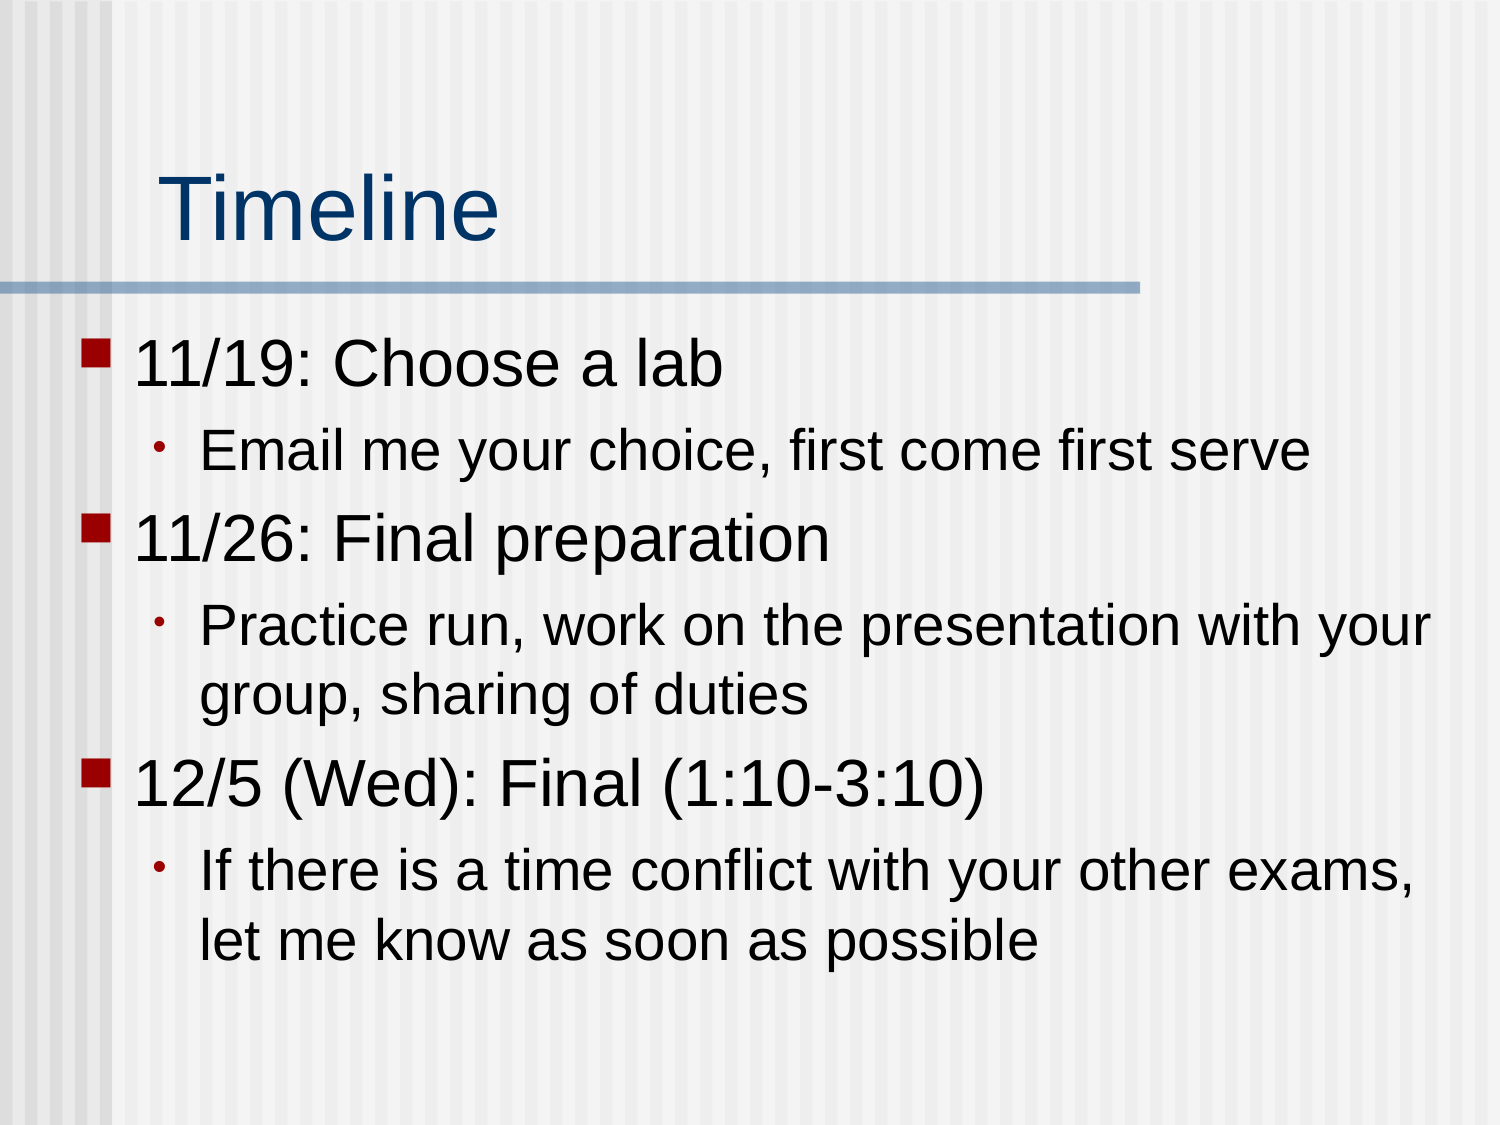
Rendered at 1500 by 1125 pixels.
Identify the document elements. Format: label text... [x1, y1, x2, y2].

title Timeline [142, 87, 1483, 267]
list 11/19: Choose a lab Email me your choice, first come first serve 11/26: Final preparation Practice run, work on the presentation with your group, sharing of duties 12/5 (Wed): Final (1:10-3:10) If there is a time conflict with your other exams, let me know as soon as possible [62, 312, 1481, 1001]
